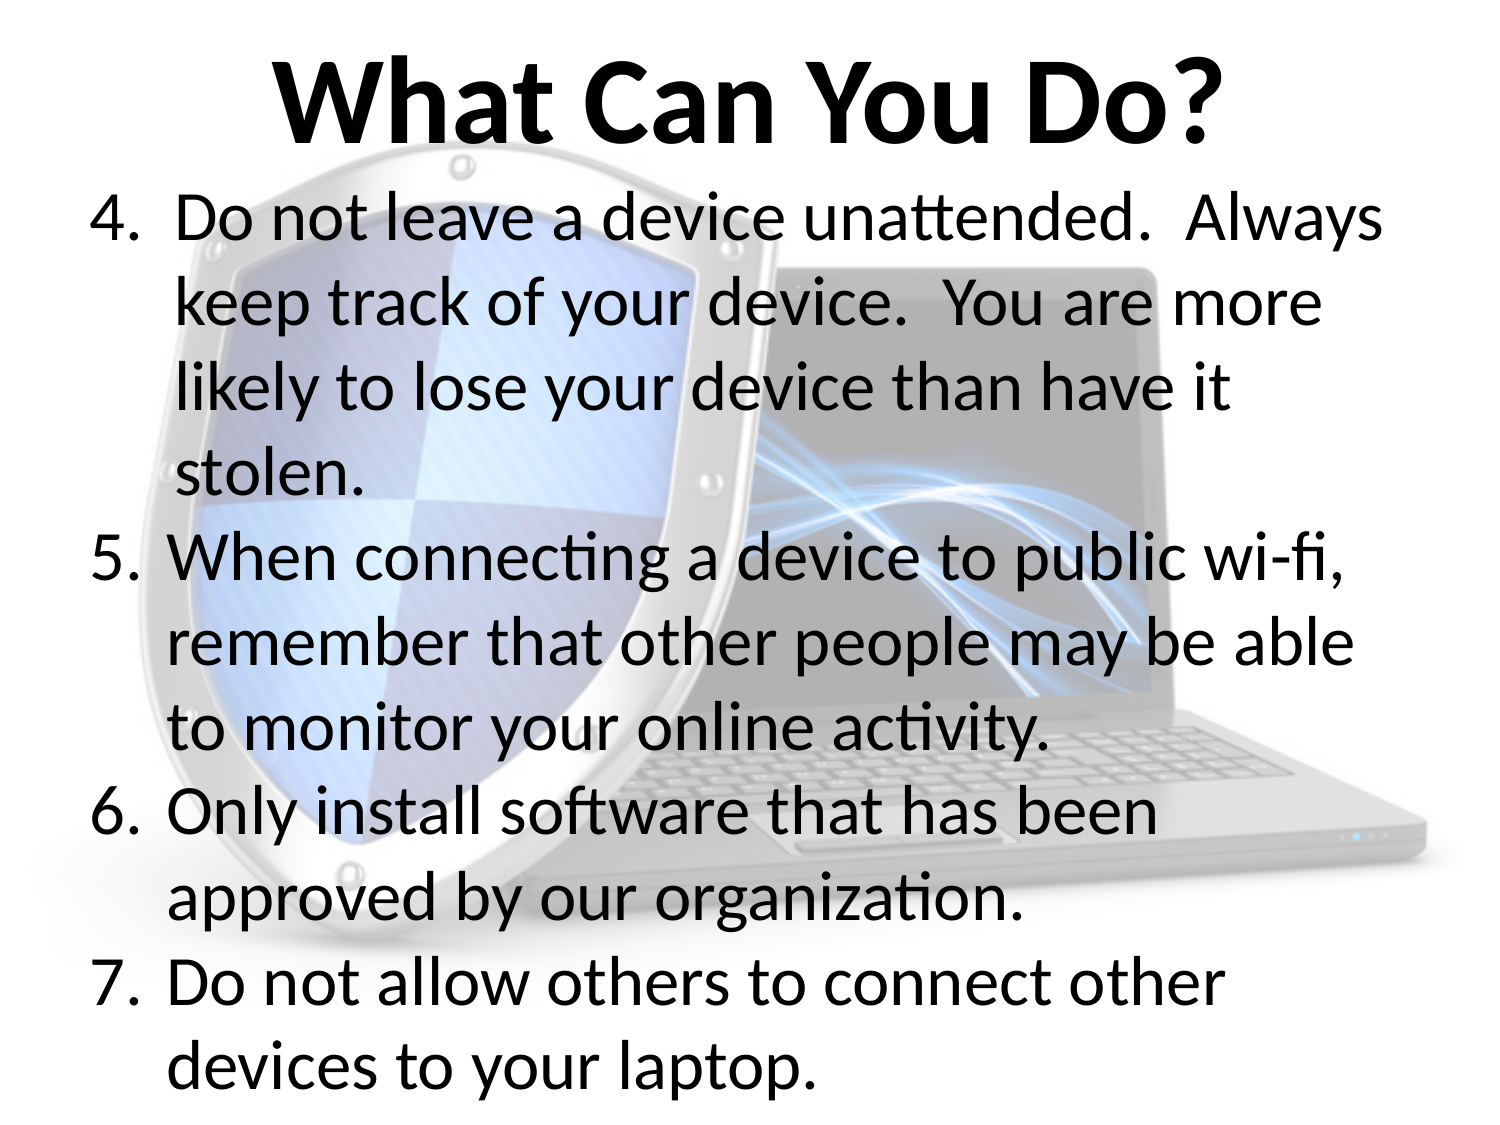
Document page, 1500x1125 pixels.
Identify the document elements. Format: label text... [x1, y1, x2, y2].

text_box Do not leave a device unattended. Always keep track of your device. You are more likely to lose your device than have it stolen. When connecting a device to public wi-fi, remember that other people may be able to monitor your online activity. Only install software that has been approved by our organization. Do not allow others to connect other devices to your laptop. [74, 162, 1425, 1112]
title What Can You Do? [75, 0, 1425, 162]
